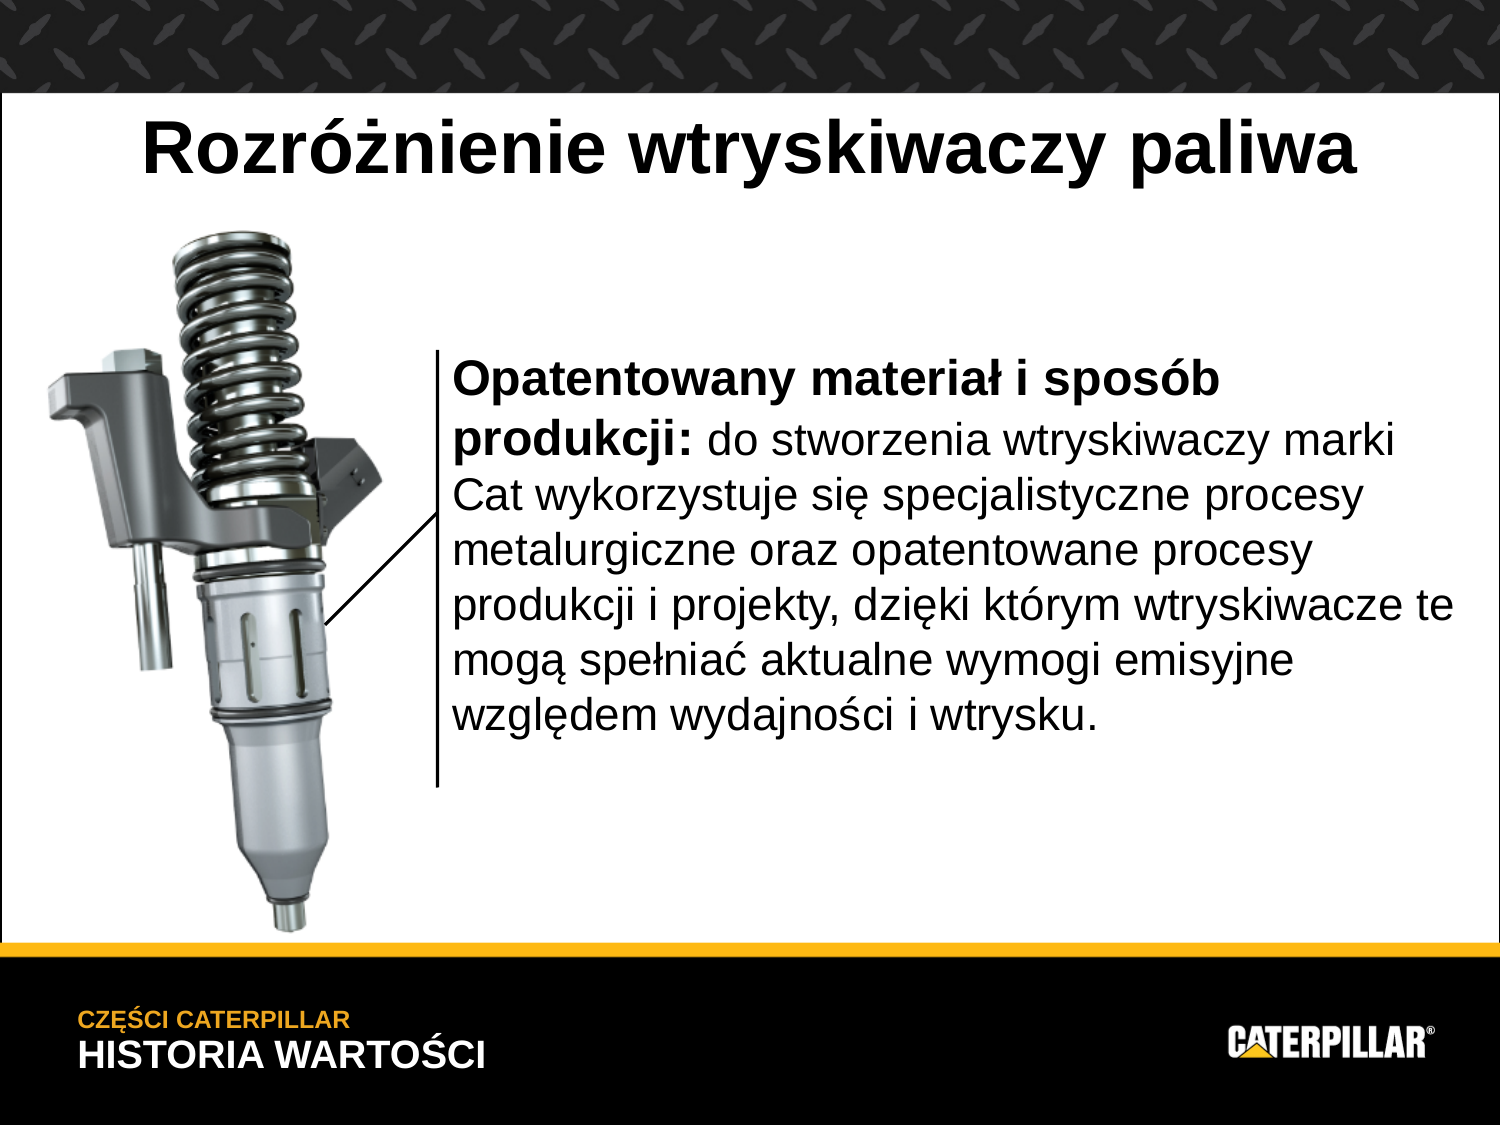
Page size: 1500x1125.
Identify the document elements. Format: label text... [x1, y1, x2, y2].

text_box Rozróżnienie wtryskiwaczy paliwa [0, 99, 1500, 188]
text_box Opatentowany materiał i sposób produkcji: do stworzenia wtryskiwaczy marki Cat wykorzystuje się specjalistyczne procesy metalurgiczne oraz opatentowane procesy produkcji i projekty, dzięki którym wtryskiwacze te mogą spełniać aktualne wymogi emisyjne względem wydajności i wtrysku. [437, 337, 1475, 748]
picture [0, 188, 1500, 1125]
text_box CZĘŚCI CATERPILLAR HISTORIA WARTOŚCI [62, 999, 538, 1085]
picture [0, 0, 1500, 99]
